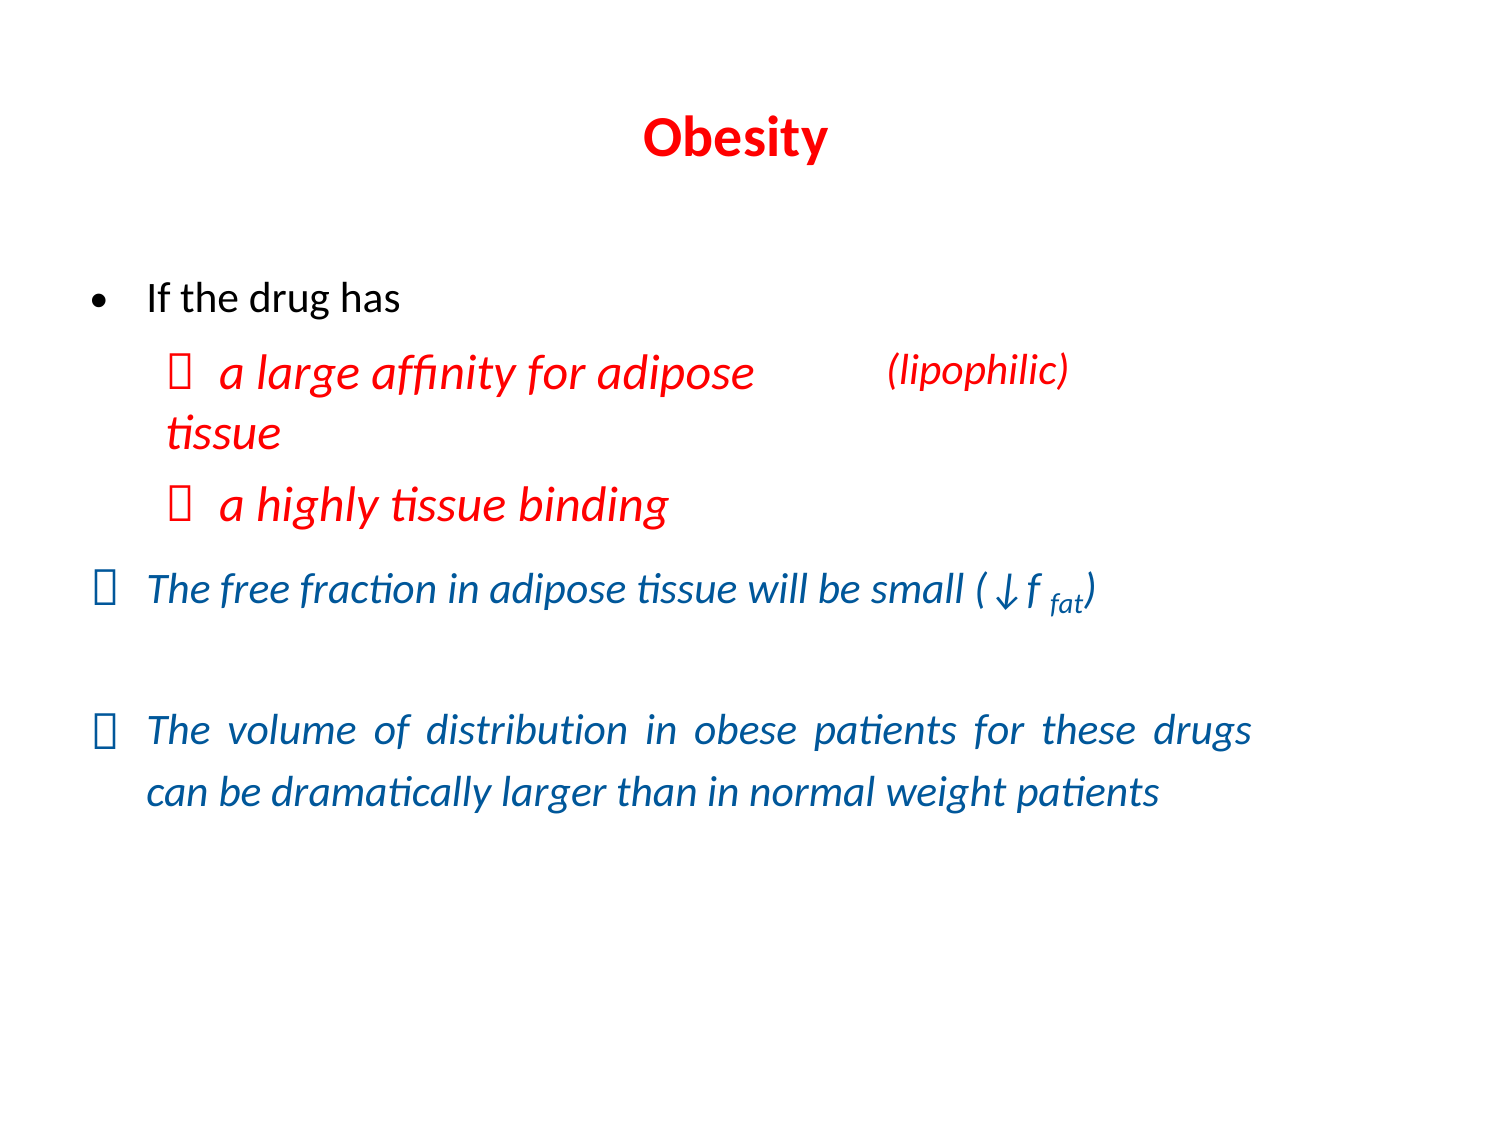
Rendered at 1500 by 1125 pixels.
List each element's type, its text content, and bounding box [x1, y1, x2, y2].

text_box  [87, 562, 140, 617]
text_box (lipophilic) [883, 349, 1108, 404]
text_box • [87, 274, 117, 329]
text_box If the drug has  a large afﬁnity for adipose tissue  a highly tissue binding [144, 277, 885, 476]
text_box The volume of distribution in obese patients for these drugs can be dramatically larger than in normal weight patients [144, 709, 1420, 824]
text_box  [87, 706, 140, 761]
text_box Obesity [641, 109, 869, 181]
text_box The free fraction in adipose tissue will be small (↓f fat) [144, 565, 1248, 628]
